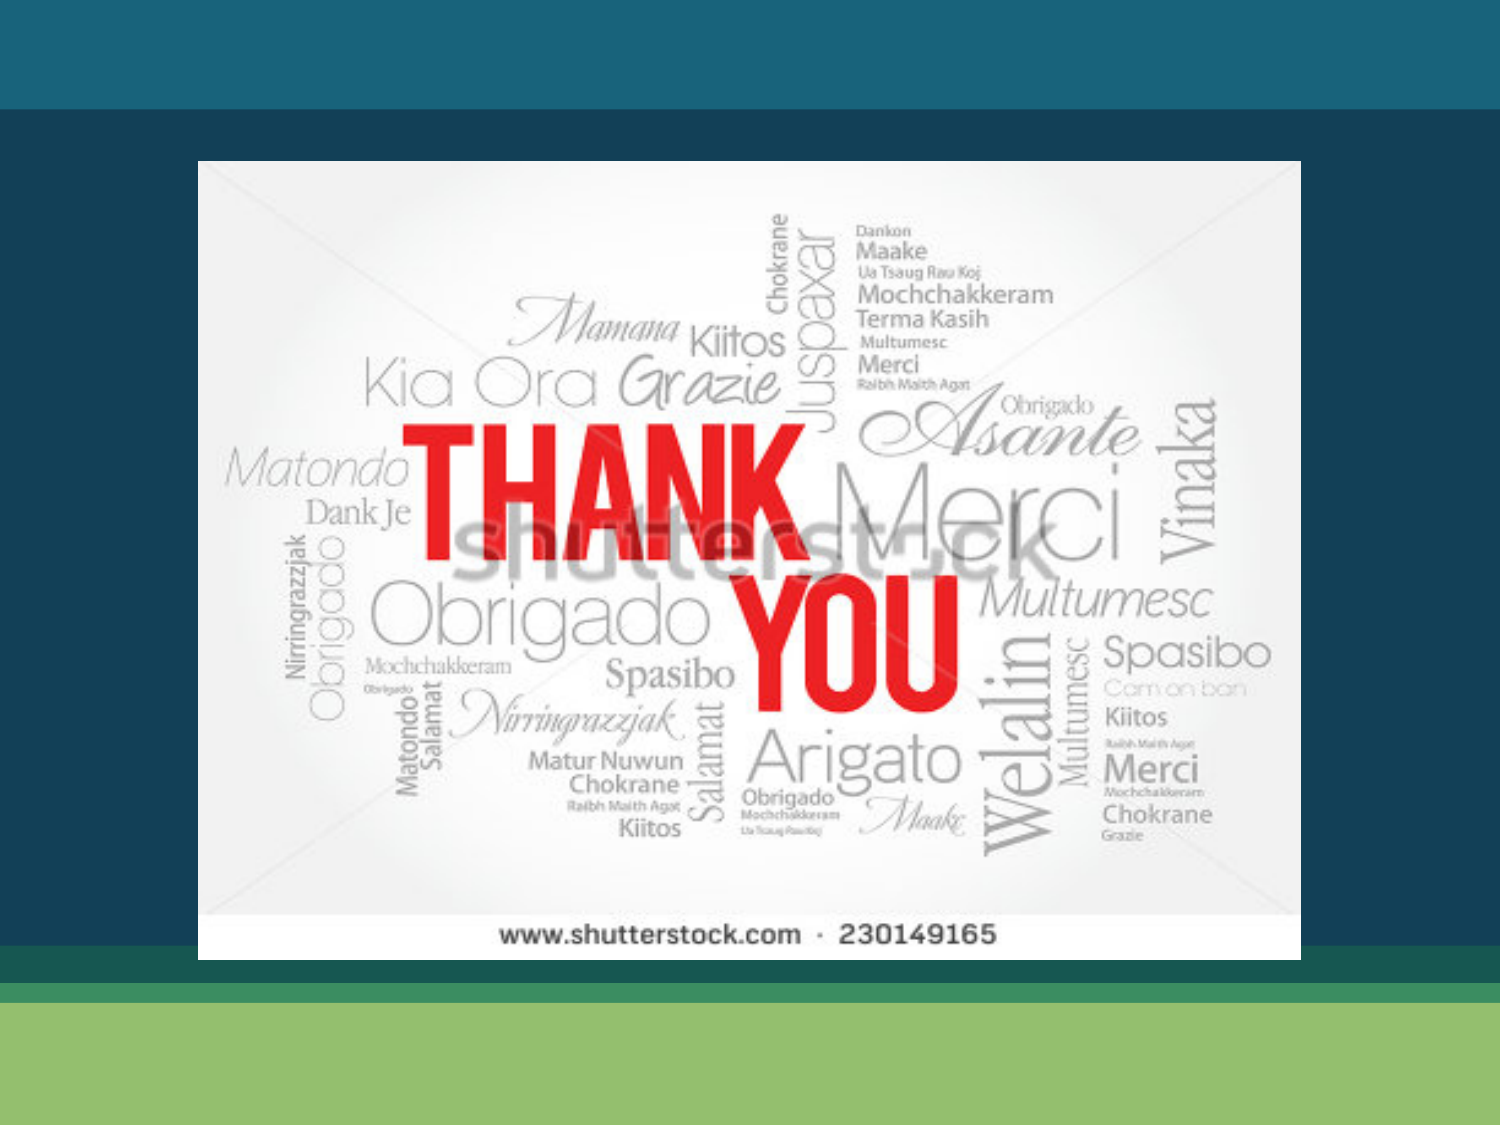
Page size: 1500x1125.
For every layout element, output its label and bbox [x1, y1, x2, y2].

picture [198, 161, 1301, 960]
